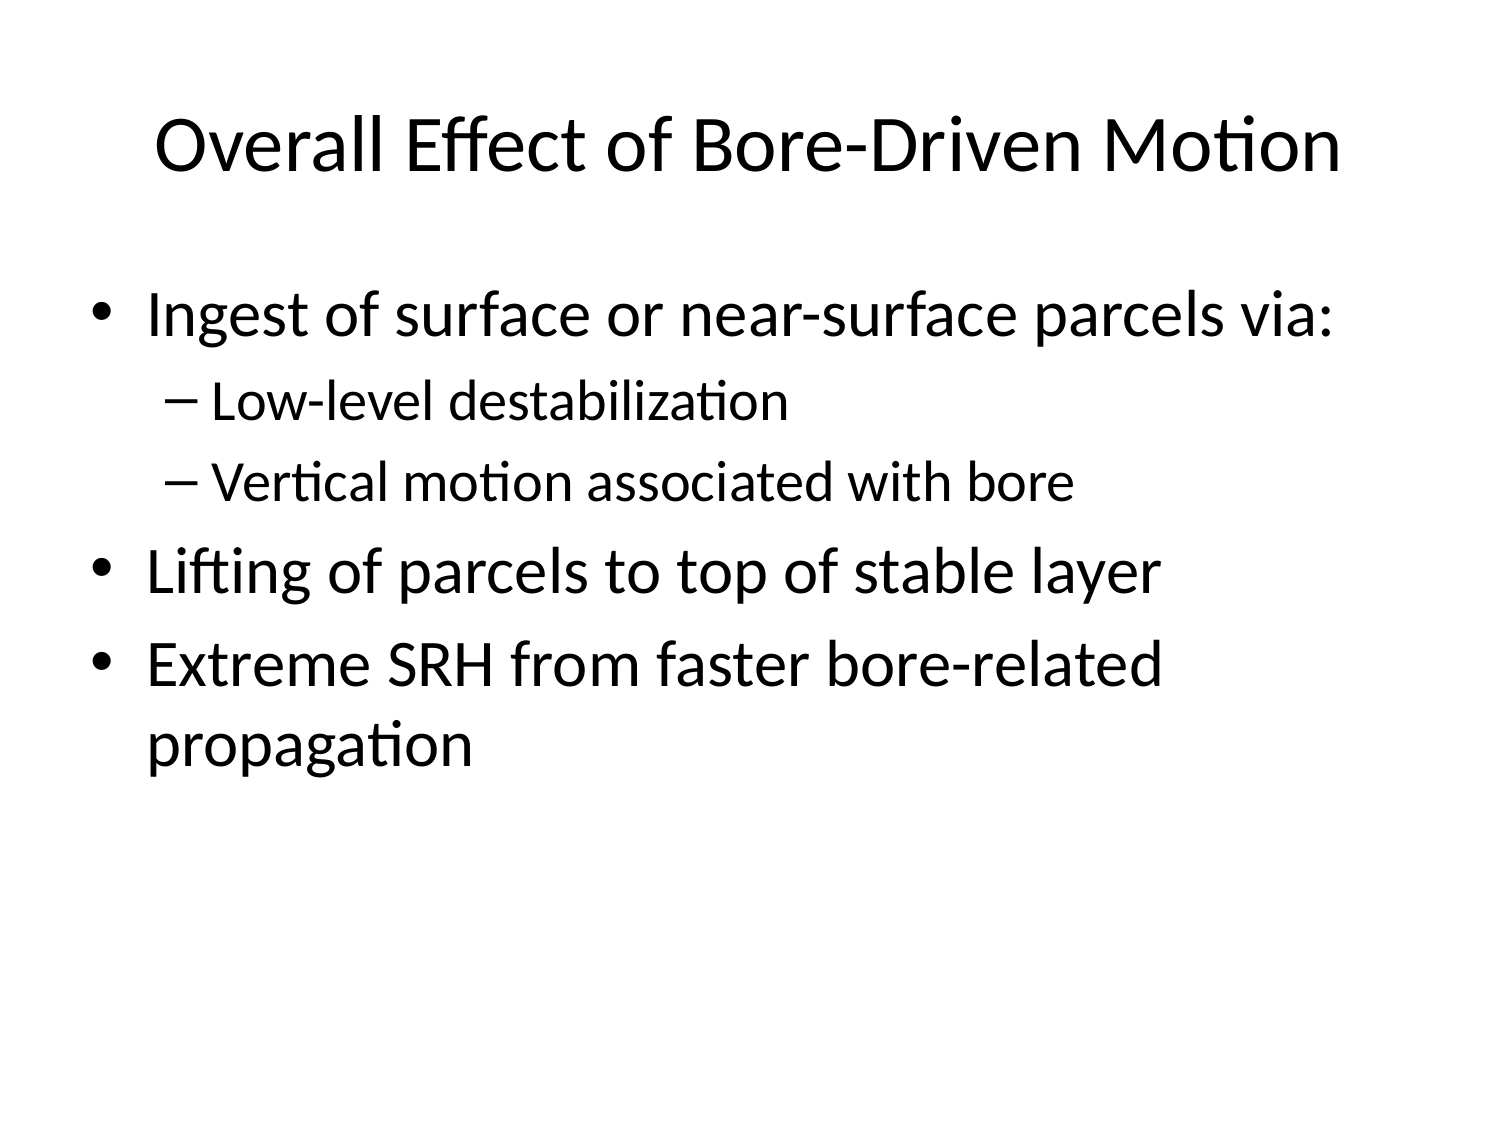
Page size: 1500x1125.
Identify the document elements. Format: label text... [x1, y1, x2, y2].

list Ingest of surface or near-surface parcels via: Low-level destabilization Vertical motion associated with bore Lifting of parcels to top of stable layer Extreme SRH from faster bore-related propagation [75, 262, 1425, 1005]
title Overall Effect of Bore-Driven Motion [75, 45, 1425, 233]
